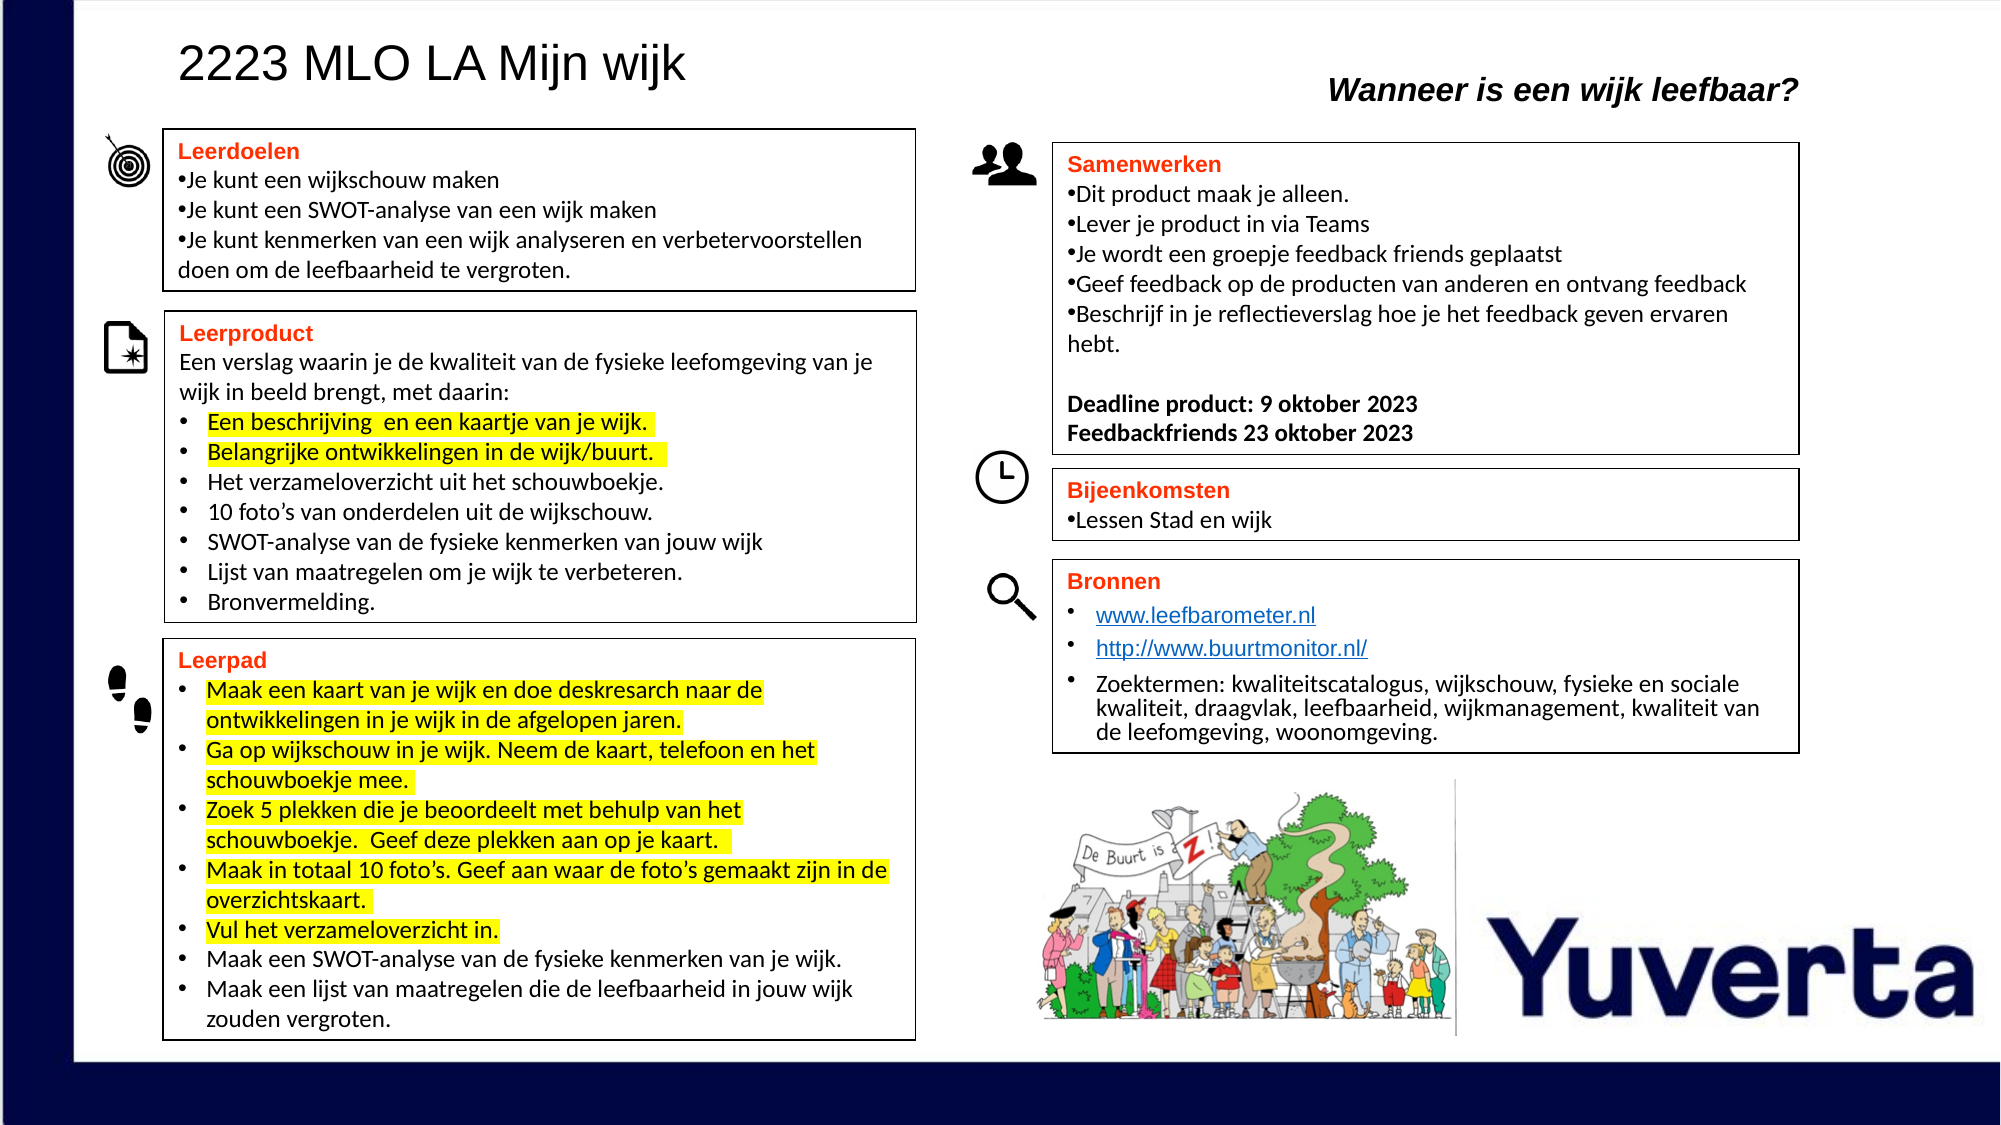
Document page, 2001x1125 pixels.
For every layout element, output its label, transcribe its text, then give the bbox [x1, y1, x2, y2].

text_box Leerpad Maak een kaart van je wijk en doe deskresarch naar de ontwikkelingen in je wijk in de afgelopen jaren. Ga op wijkschouw in je wijk. Neem de kaart, telefoon en het schouwboekje mee. Zoek 5 plekken die je beoordeelt met behulp van het schouwboekje. Geef deze plekken aan op je kaart. Maak in totaal 10 foto’s. Geef aan waar de foto’s gemaakt zijn in de overzichtskaart. Vul het verzameloverzicht in. Maak een SWOT-analyse van de fysieke kenmerken van je wijk. Maak een lijst van maatregelen die de leefbaarheid in jouw wijk zouden vergroten. [163, 638, 916, 1041]
text_box 2223 MLO LA Mijn wijk [163, 22, 1459, 98]
text_box Leerdoelen Je kunt een wijkschouw maken Je kunt een SWOT-analyse van een wijk maken Je kunt kenmerken van een wijk analyseren en verbetervoorstellen doen om de leefbaarheid te vergroten. [163, 128, 916, 291]
text_box Wanneer is een wijk leefbaar? [1312, 60, 1987, 116]
picture [0, 0, 2001, 1125]
text_box Bronnen www.leefbarometer.nl http://www.buurtmonitor.nl/ Zoektermen: kwaliteitscatalogus, wijkschouw, fysieke en sociale kwaliteit, draagvlak, leefbaarheid, wijkmanagement, kwaliteit van de leefomgeving, woonomgeving. [1052, 559, 1800, 753]
text_box Samenwerken Dit product maak je alleen. Lever je product in via Teams Je wordt een groepje feedback friends geplaatst Geef feedback op de producten van anderen en ontvang feedback Beschrijf in je reflectieverslag hoe je het feedback geven ervaren hebt. Deadline product: 9 oktober 2023 Feedbackfriends 23 oktober 2023 [1052, 142, 1800, 455]
text_box Leerproduct Een verslag waarin je de kwaliteit van de fysieke leefomgeving van je wijk in beeld brengt, met daarin: Een beschrijving en een kaartje van je wijk. Belangrijke ontwikkelingen in de wijk/buurt. Het verzameloverzicht uit het schouwboekje. 10 foto’s van onderdelen uit de wijkschouw. SWOT-analyse van de fysieke kenmerken van jouw wijk Lijst van maatregelen om je wijk te verbeteren. Bronvermelding. [164, 310, 917, 623]
text_box Bijeenkomsten Lessen Stad en wijk [1052, 468, 1800, 541]
